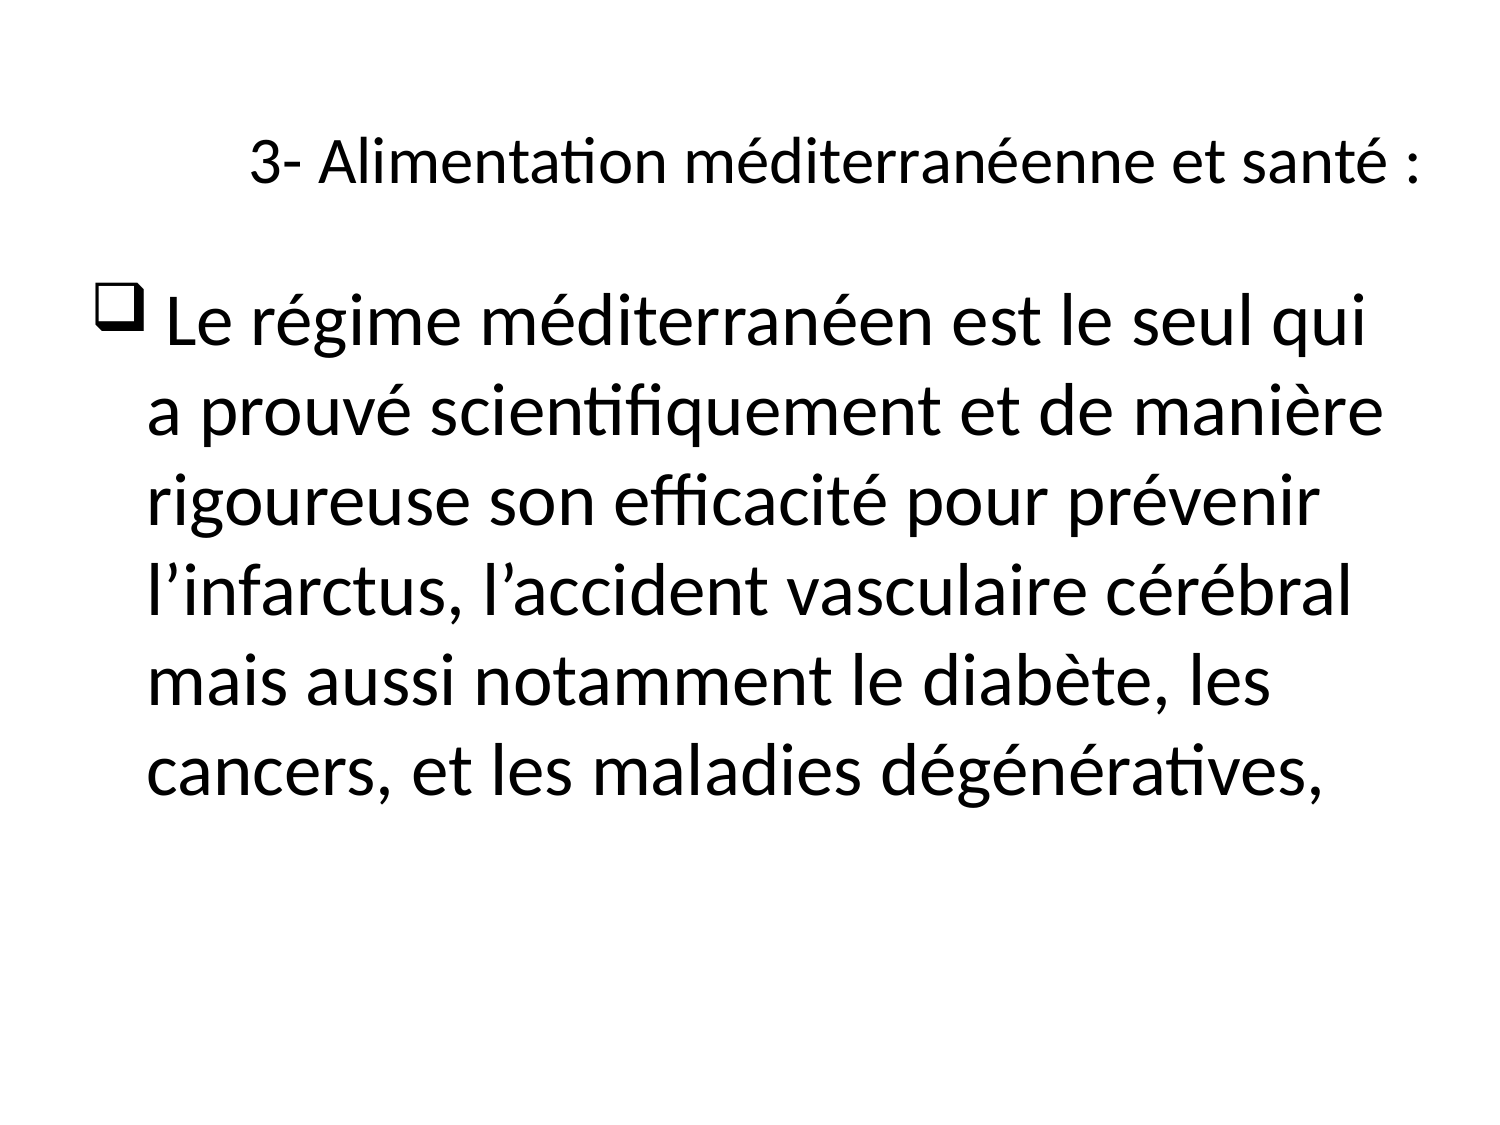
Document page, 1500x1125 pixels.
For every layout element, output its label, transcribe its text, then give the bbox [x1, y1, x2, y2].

list Le régime méditerranéen est le seul qui a prouvé scientifiquement et de manière rigoureuse son efficacité pour prévenir l’infarctus, l’accident vasculaire cérébral mais aussi notamment le diabète, les cancers, et les maladies dégénératives, [75, 262, 1425, 1005]
title 3- Alimentation méditerranéenne et santé : [157, 73, 1500, 240]
